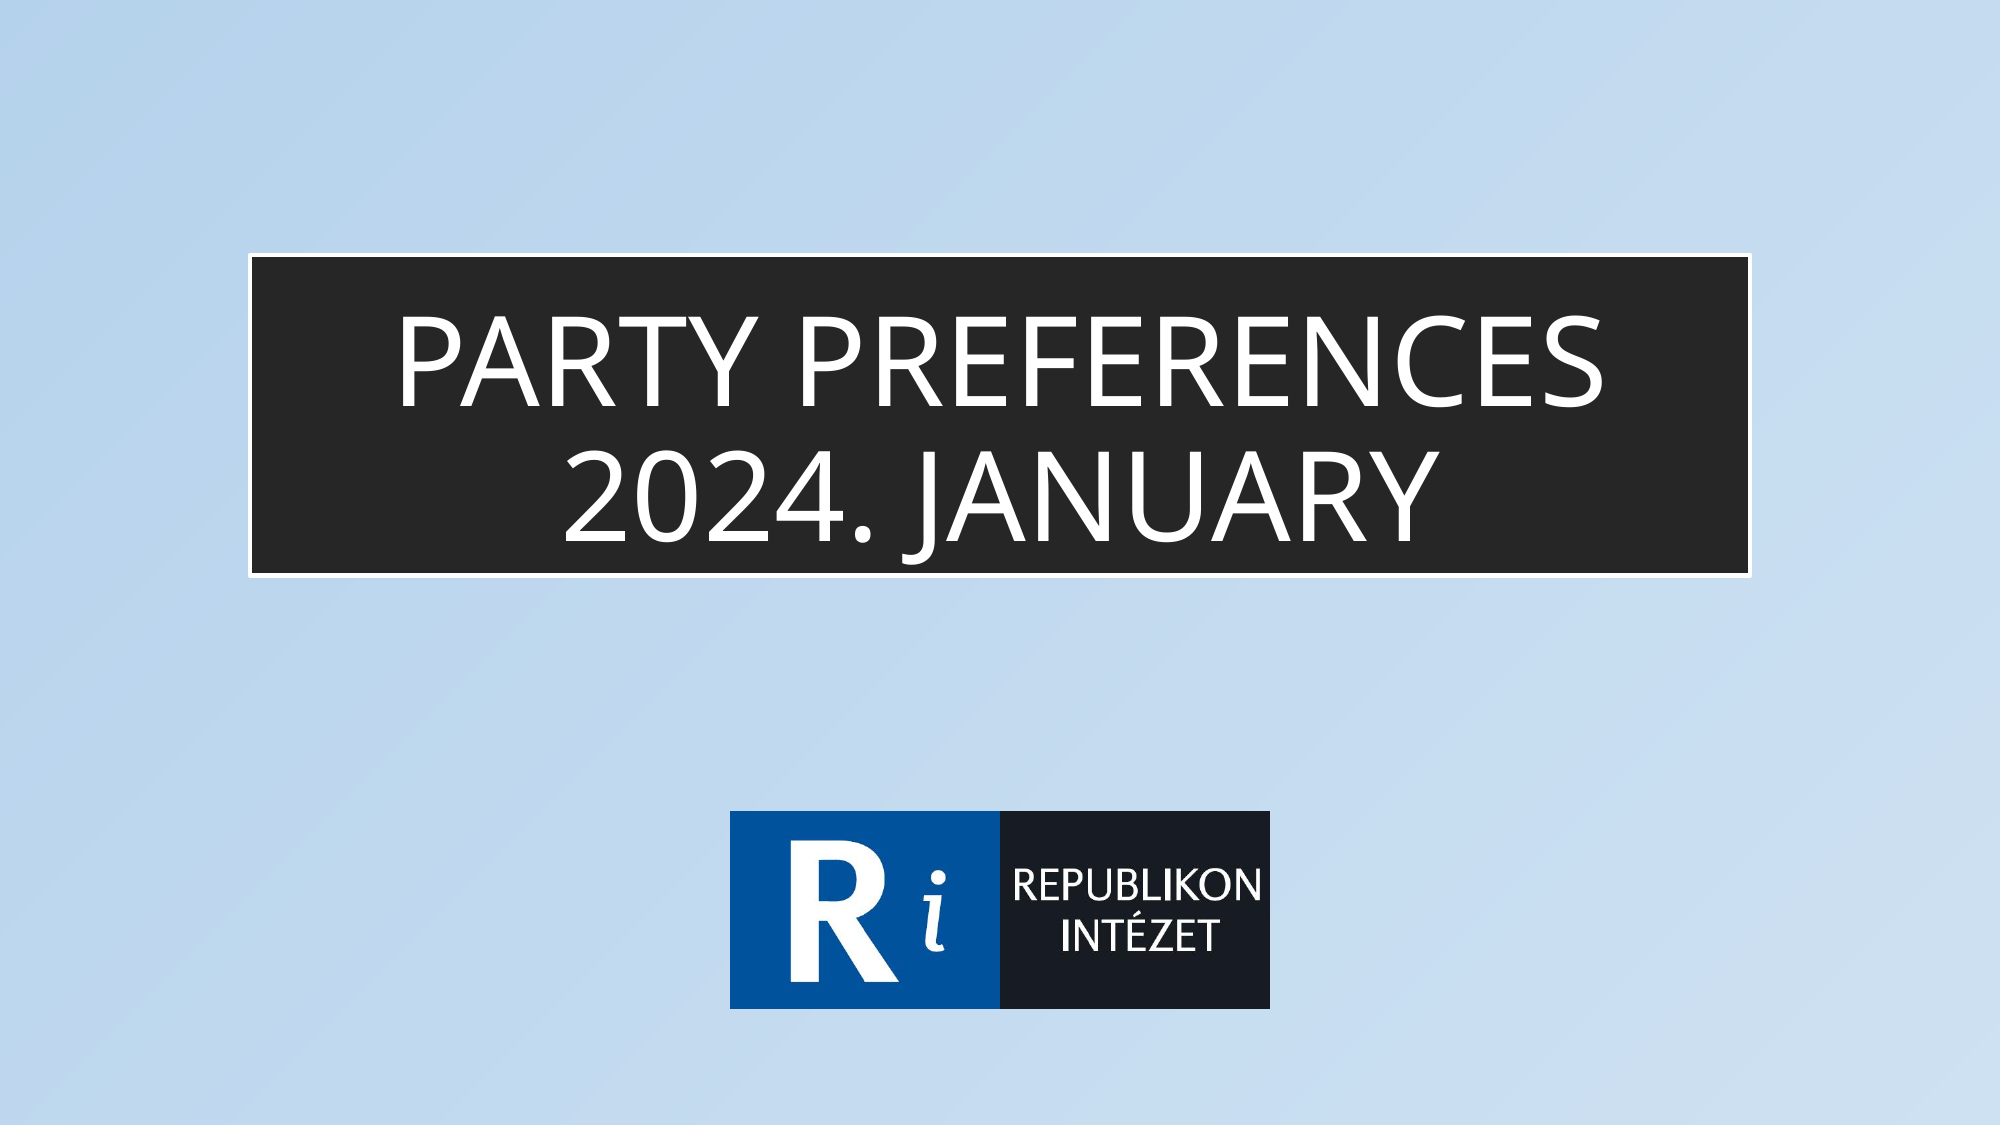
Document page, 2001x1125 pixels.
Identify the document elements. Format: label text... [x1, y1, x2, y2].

picture [730, 811, 1270, 1009]
title PARTY PREFERENCES 2024. JANUARY [249, 254, 1750, 576]
